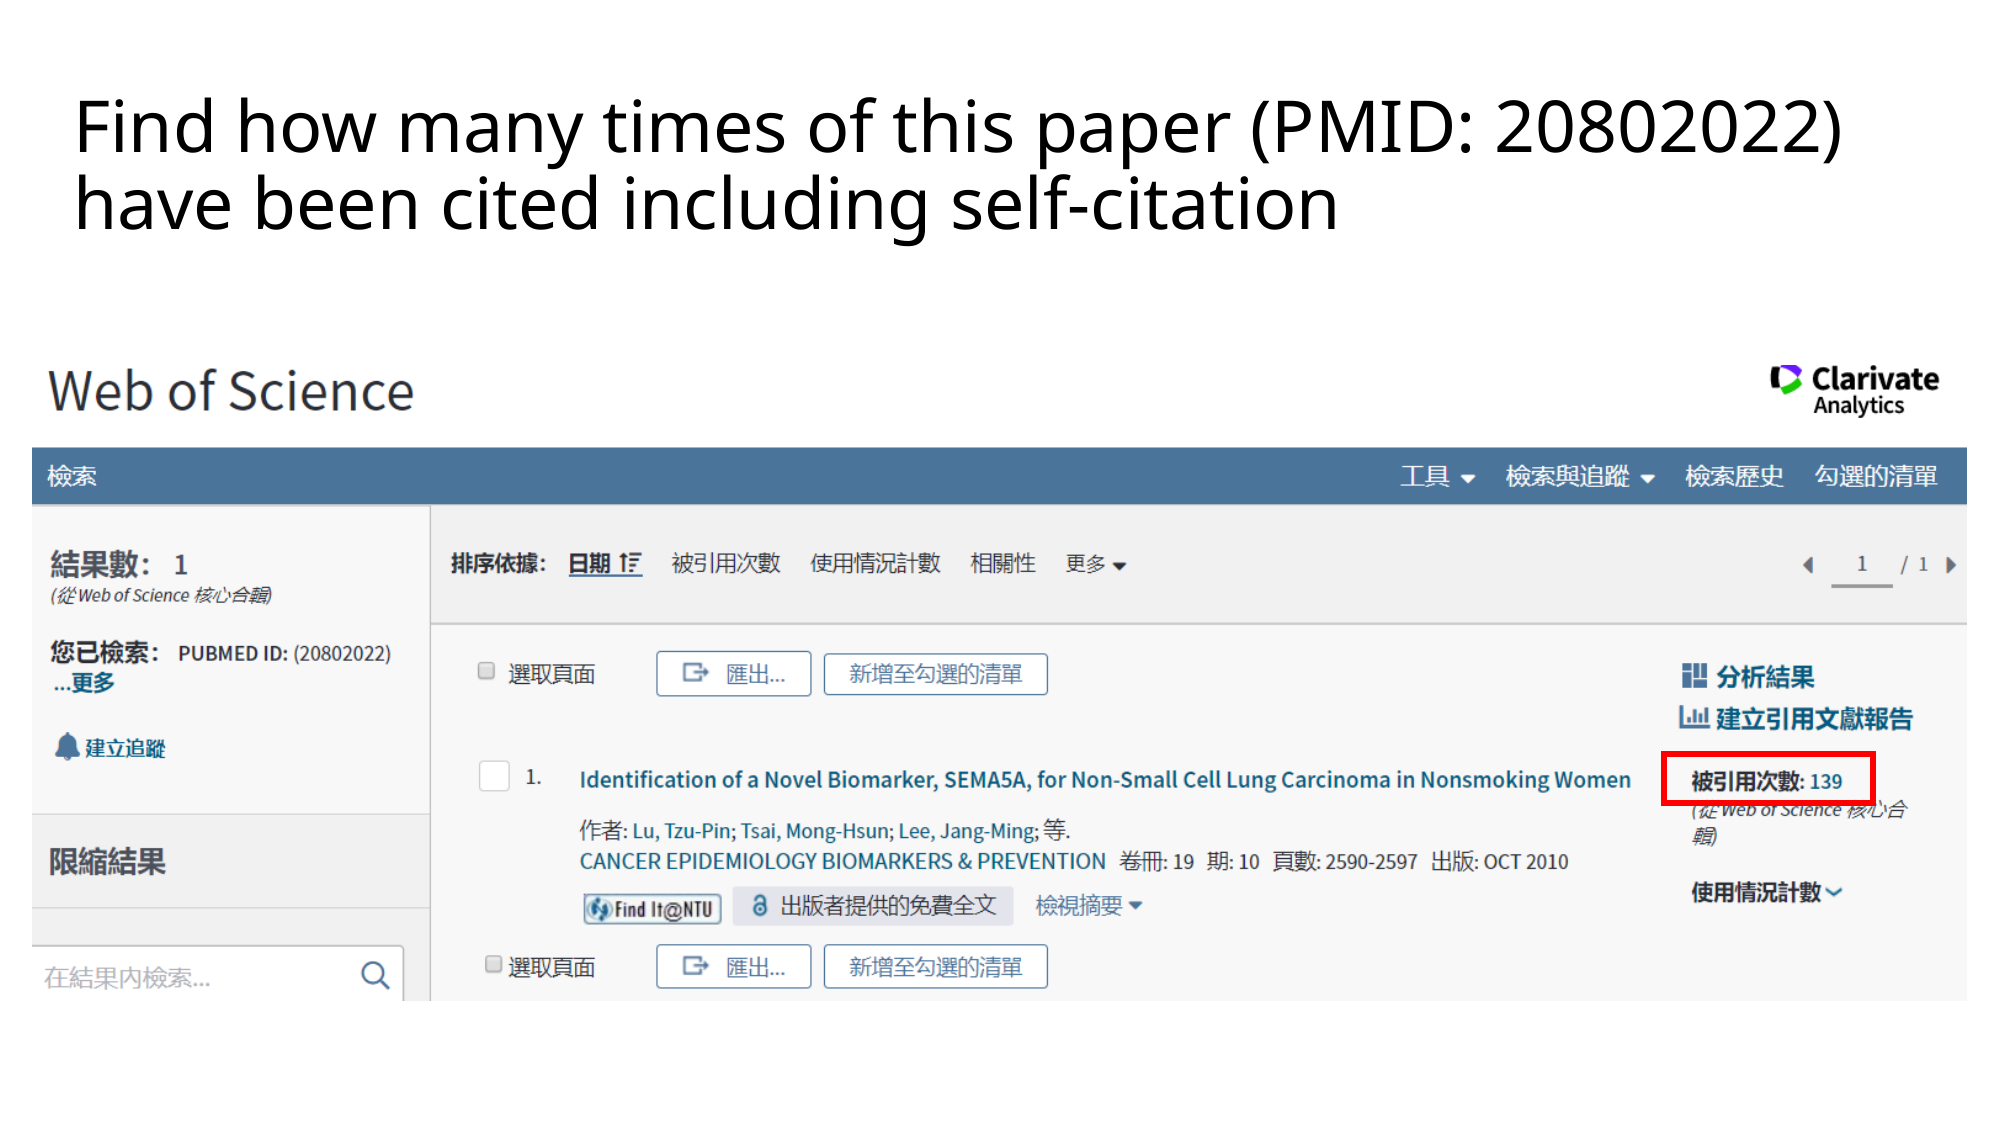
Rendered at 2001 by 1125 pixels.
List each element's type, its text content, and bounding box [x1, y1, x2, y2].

title Find how many times of this paper (PMID: 20802022) have been cited including self-citation [58, 58, 1917, 277]
picture [32, 365, 1967, 1001]
